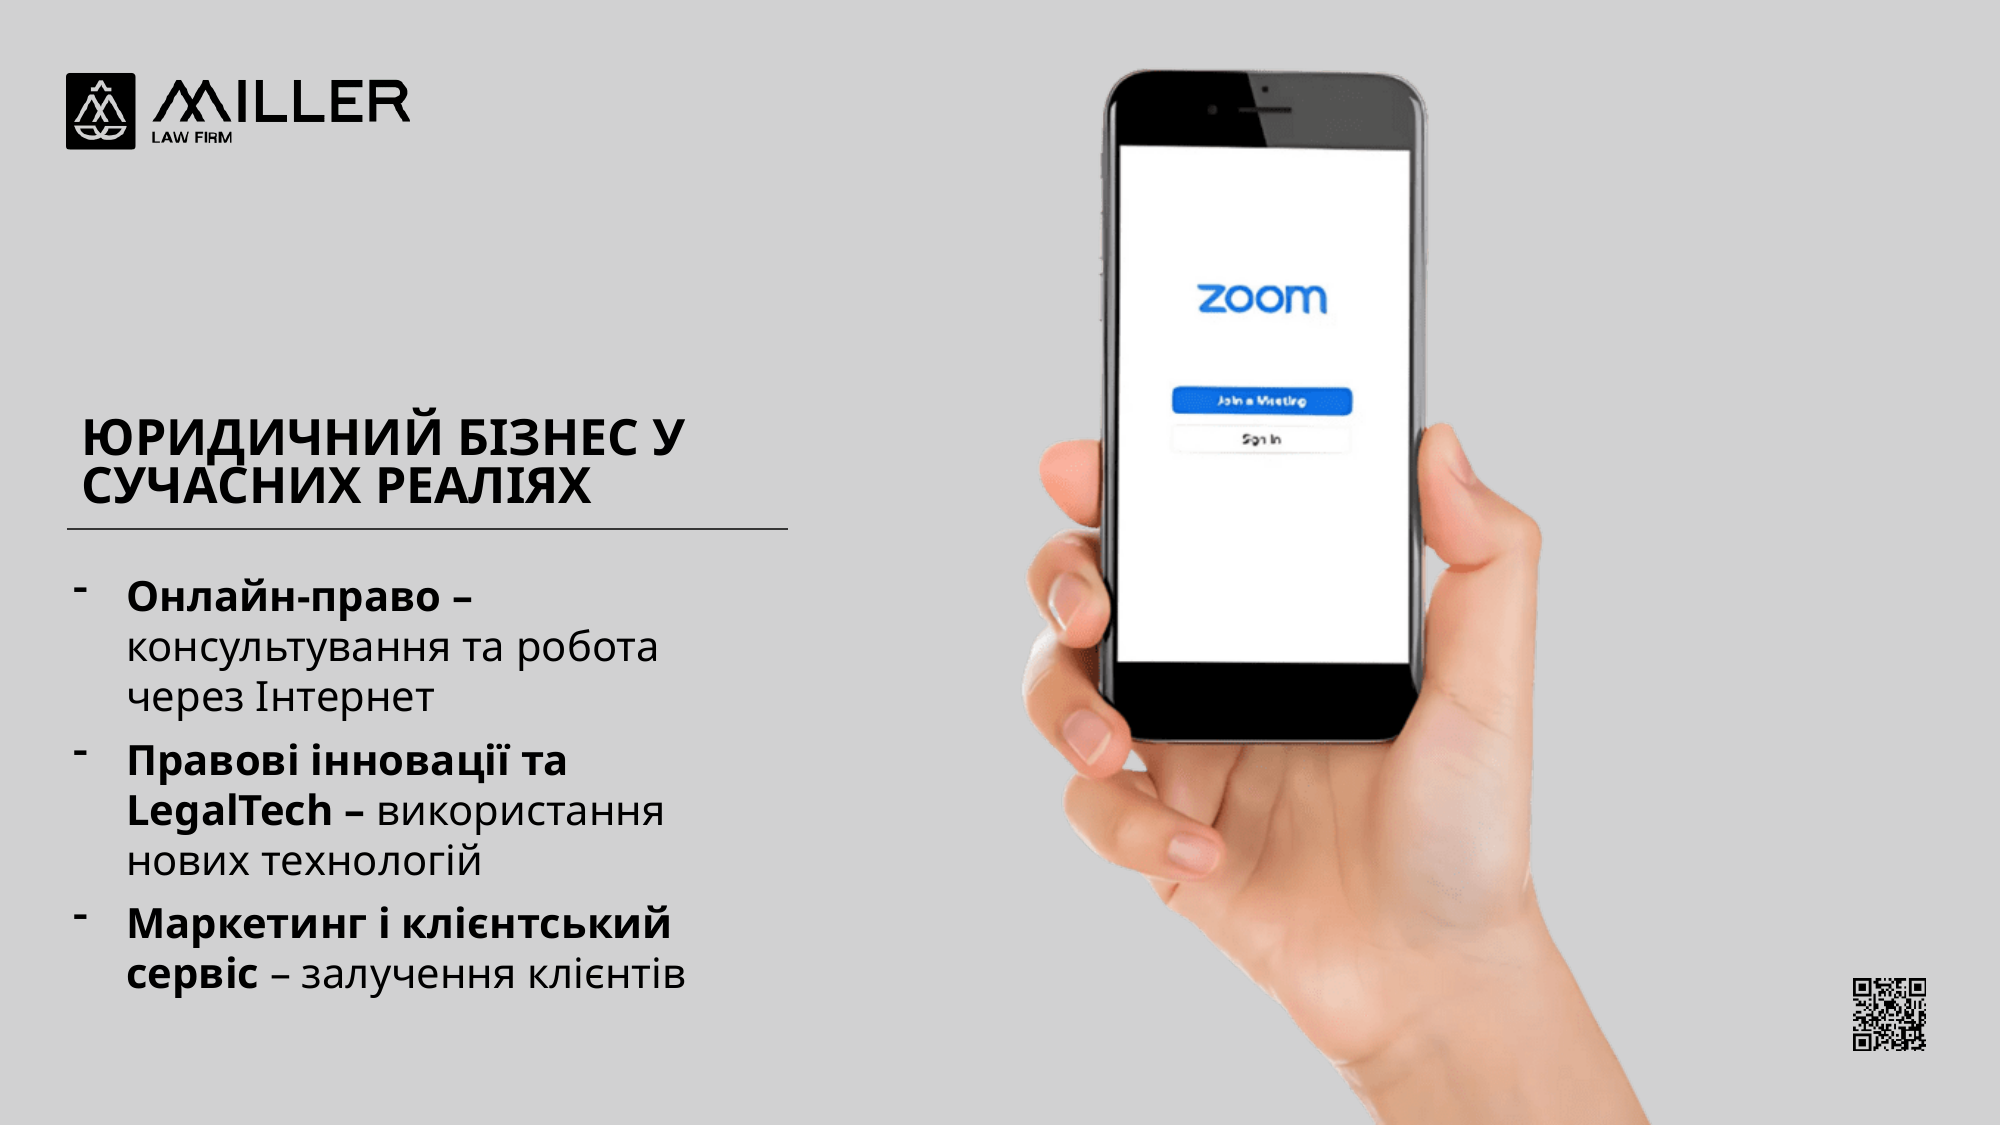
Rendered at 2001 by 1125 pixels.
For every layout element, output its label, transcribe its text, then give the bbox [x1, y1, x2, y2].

picture [1853, 978, 1926, 1051]
picture [66, 72, 410, 150]
picture [863, 0, 1709, 1125]
text_box ЮРИДИЧНИЙ БІЗНЕС У СУЧАСНИХ РЕАЛІЯХ [81, 416, 796, 517]
text_box Онлайн-право – консультування та робота через Інтернет Правові інновації та LegalTech – використання нових технологій Маркетинг і клієнтський сервіс – залучення клієнтів [54, 562, 796, 1032]
